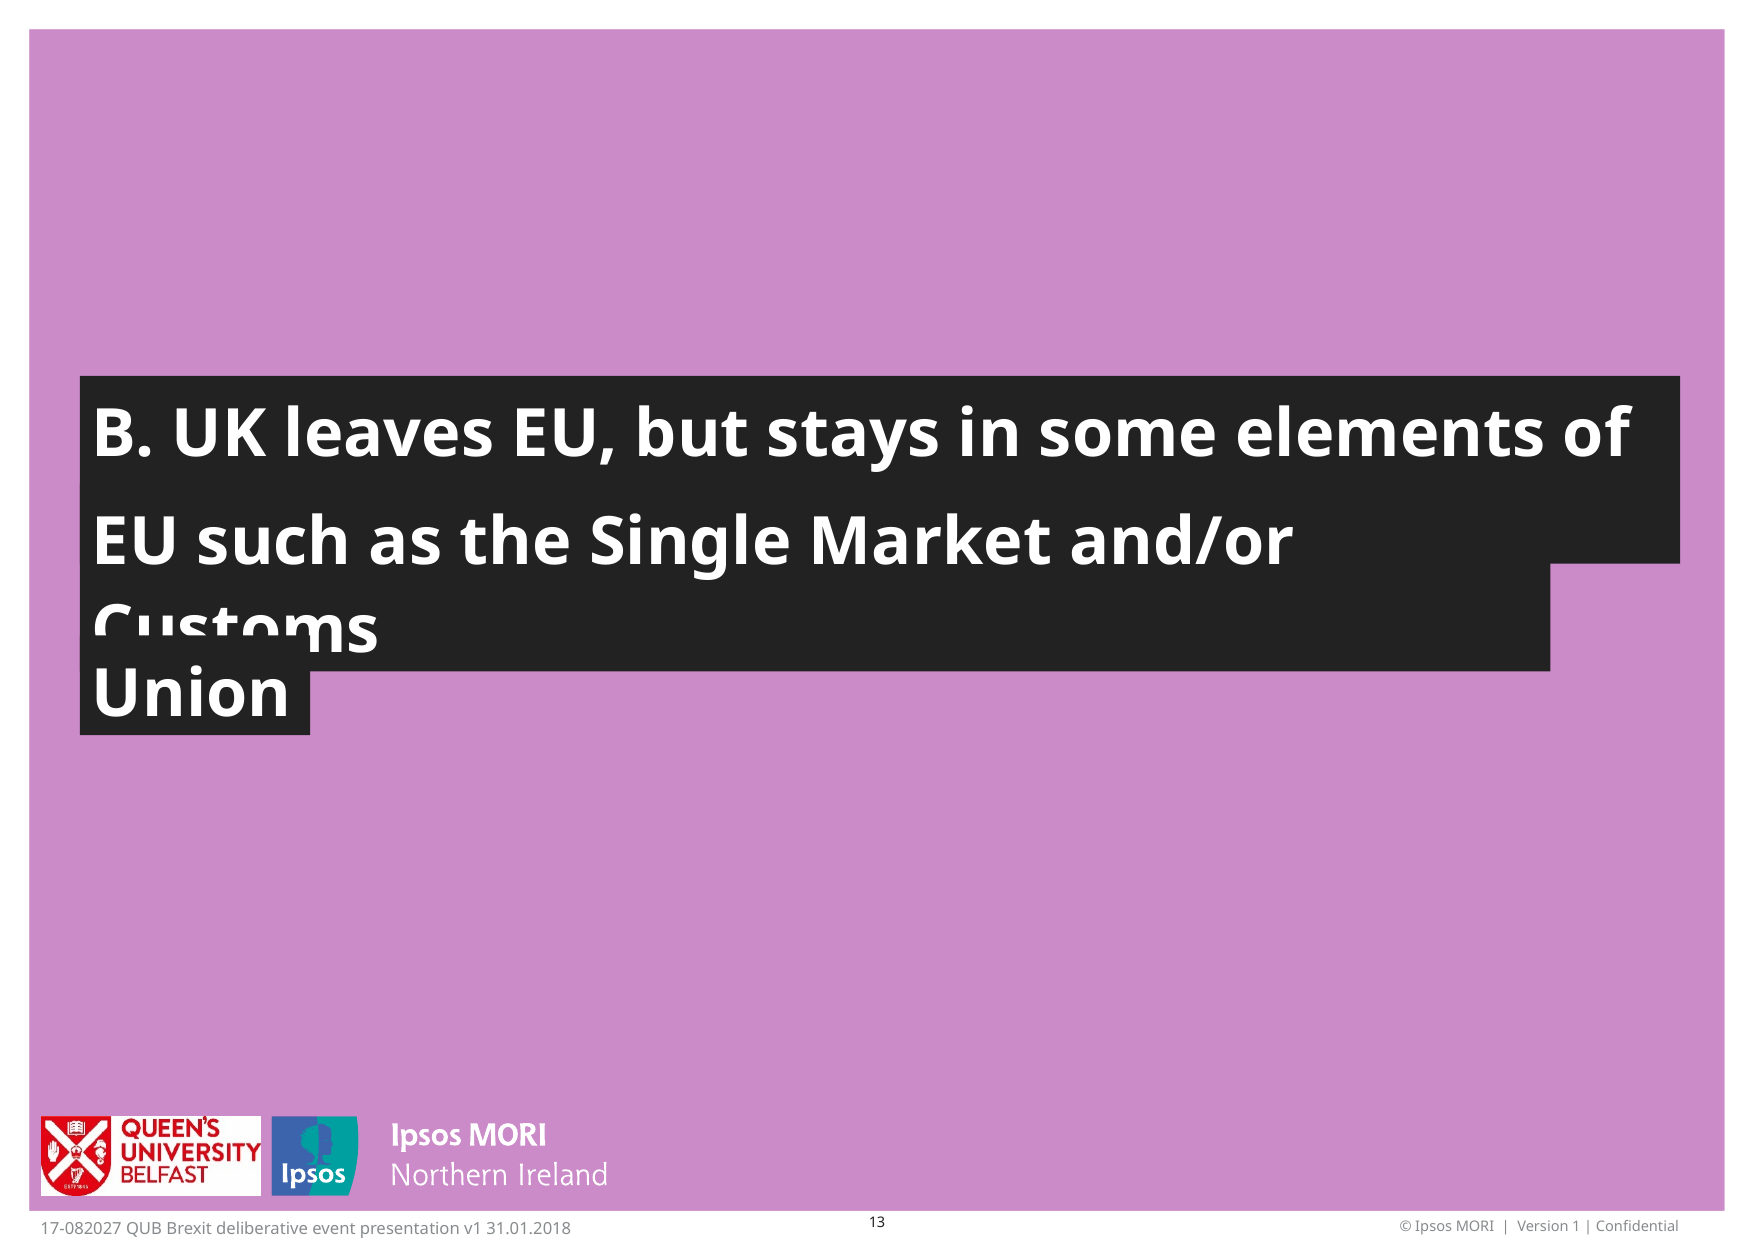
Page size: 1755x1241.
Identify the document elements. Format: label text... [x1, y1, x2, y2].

slide_number 13 [847, 1205, 907, 1241]
picture [41, 1116, 261, 1196]
text_box B. UK leaves EU, but stays in some elements of the [79, 375, 1681, 564]
text_box EU such as the Single Market and/or Customs [79, 483, 1551, 672]
text_box Union [79, 635, 311, 736]
